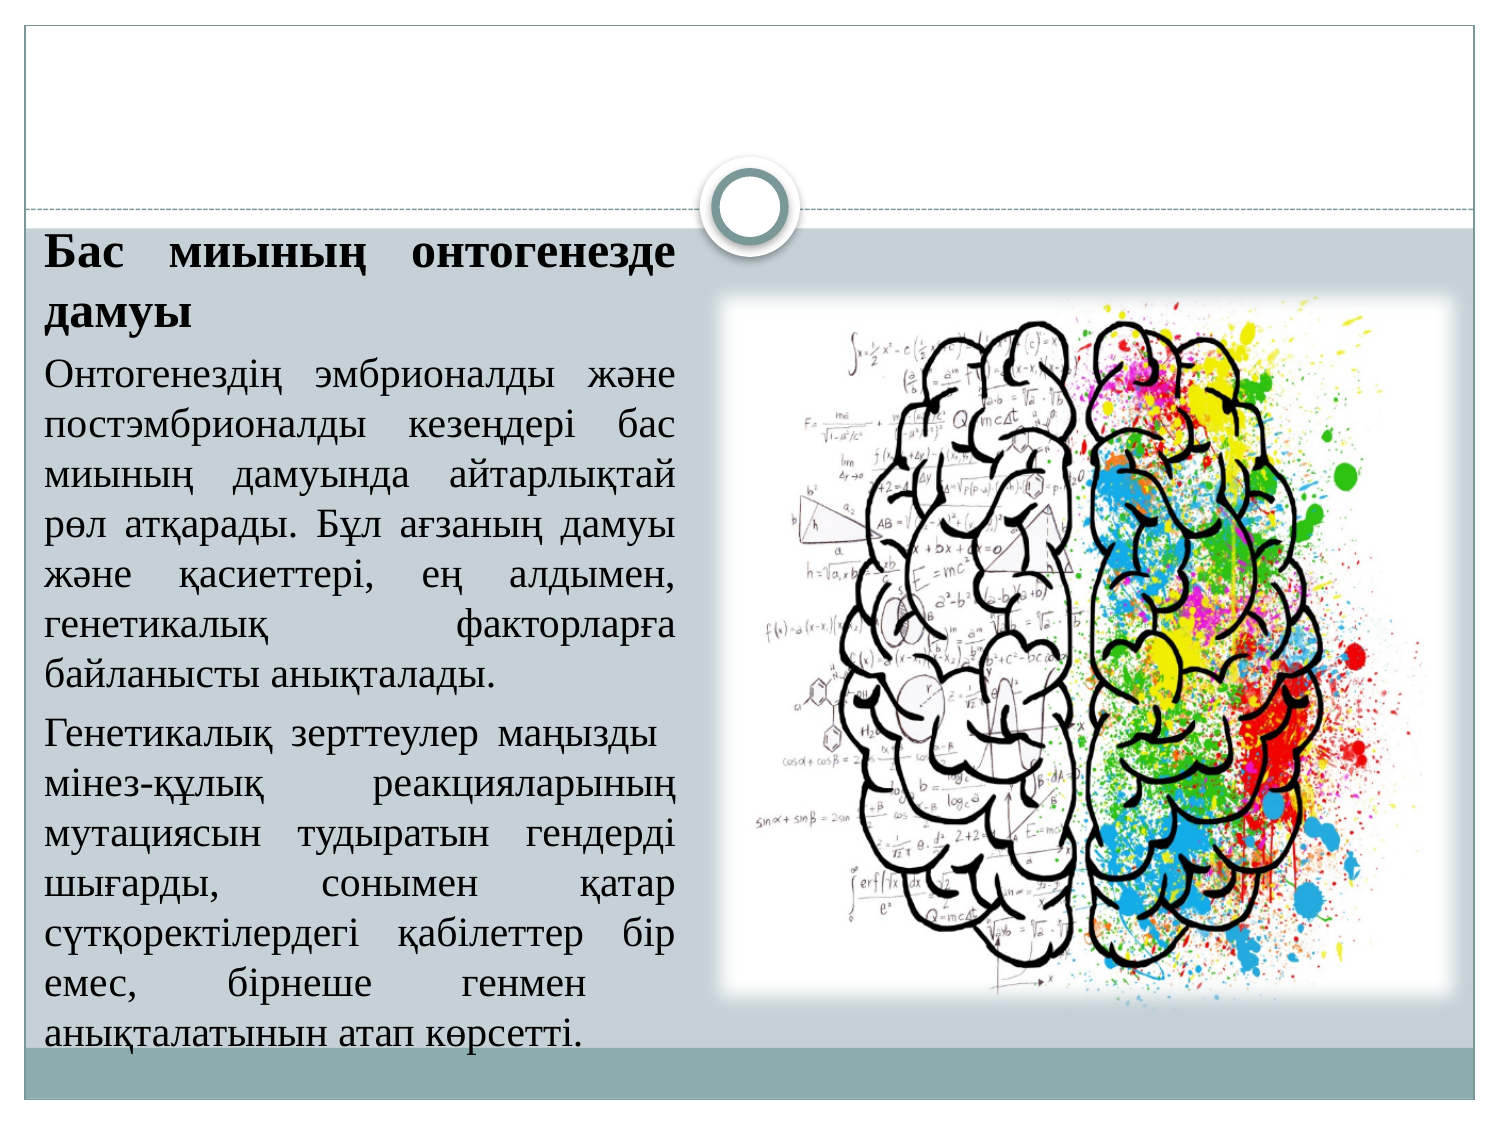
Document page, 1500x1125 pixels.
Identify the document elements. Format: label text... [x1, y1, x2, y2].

picture [702, 278, 1471, 1015]
list Бас миының онтогенезде дамуы Онтогенездің эмбрионалды және постэмбрионалды кезеңдері бас миының дамуында айтарлықтай рөл атқарады. Бұл ағзаның дамуы және қасиеттері, ең алдымен, генетикалық факторларға байланысты анықталады. Генетикалық зерттеулер маңызды мінез-құлық реакцияларының мутациясын тудыратын гендерді шығарды, сонымен қатар сүтқоректілердегі қабілеттер бір емес, бірнеше генмен анықталатынын атап көрсетті. [29, 209, 691, 1084]
